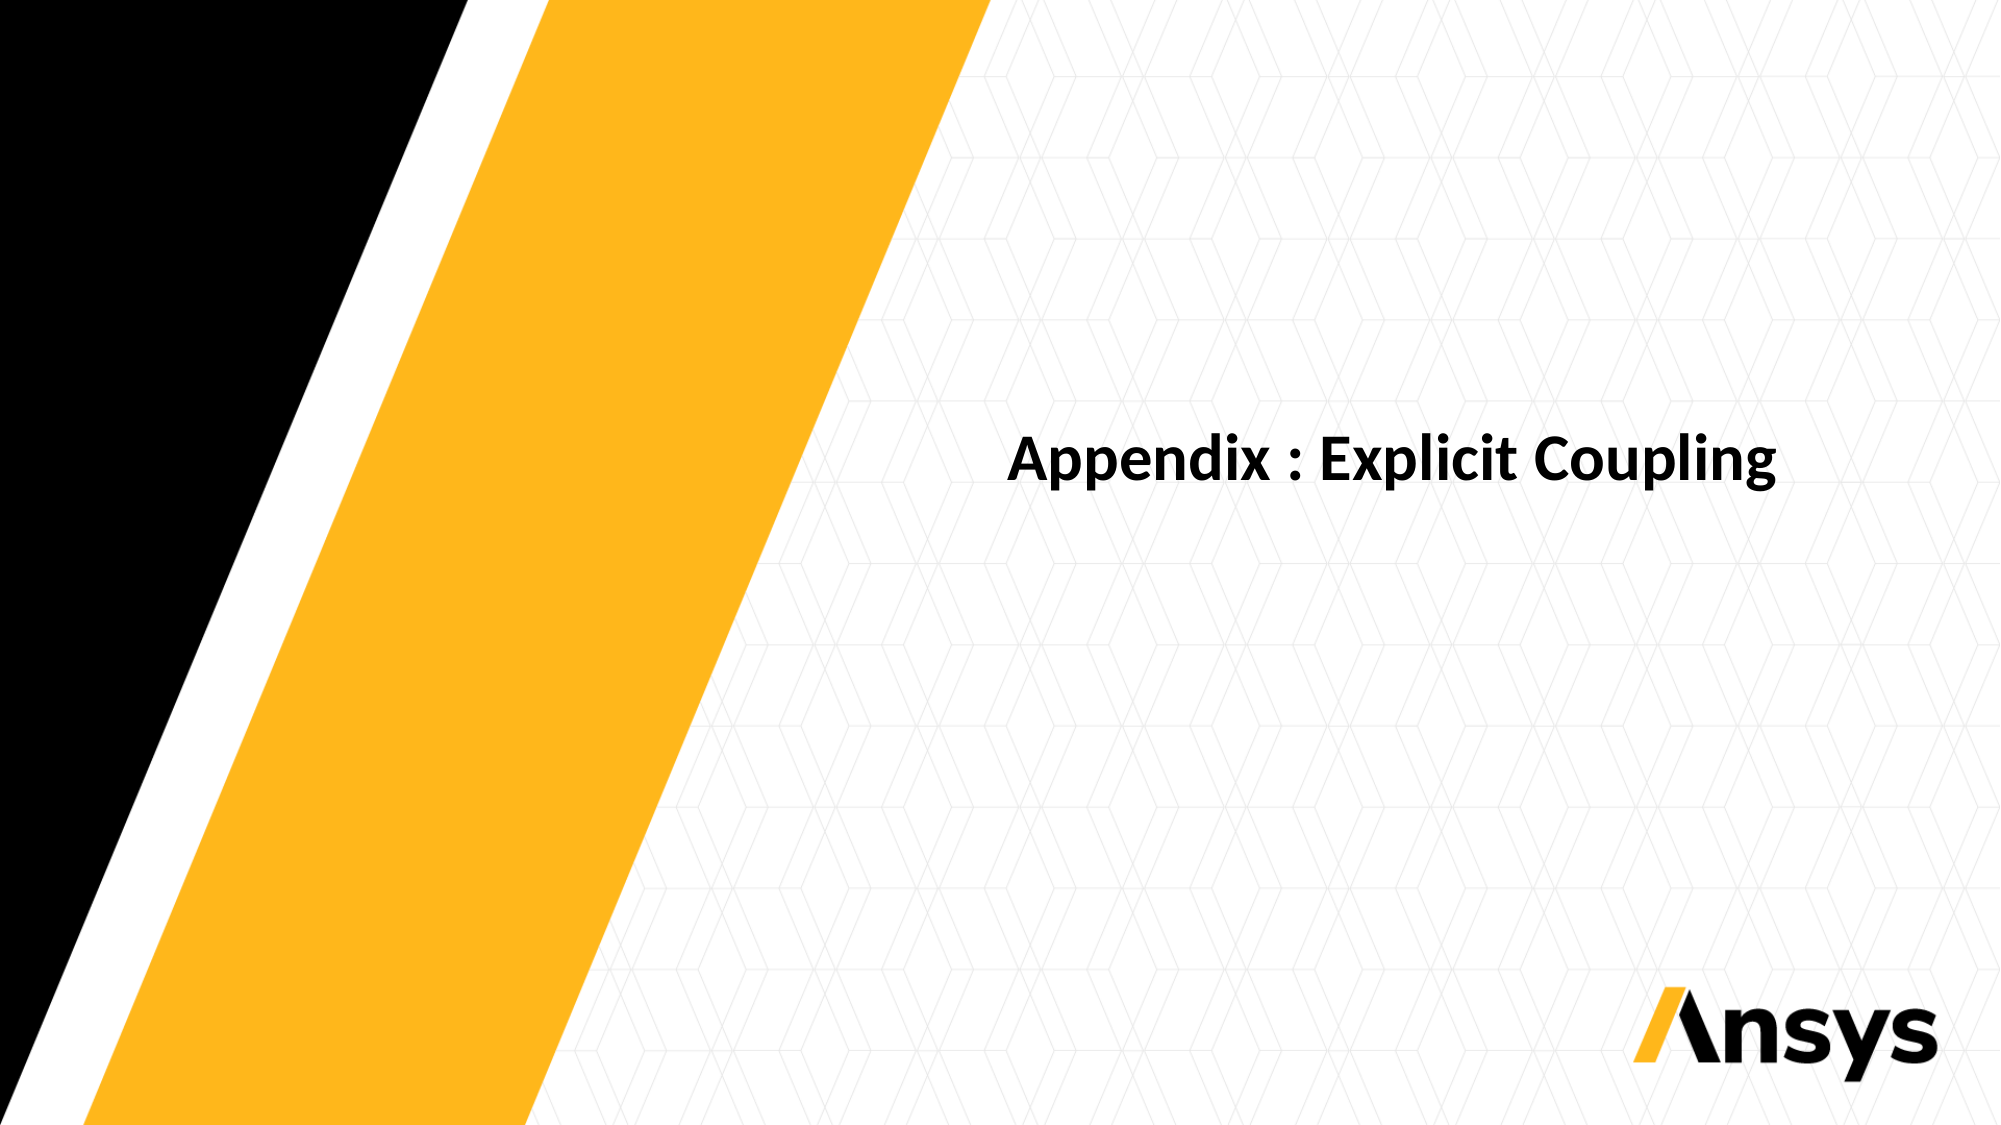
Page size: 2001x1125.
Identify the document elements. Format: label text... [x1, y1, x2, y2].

picture [0, 0, 2000, 1125]
list Appendix : Explicit Coupling [999, 413, 1938, 652]
